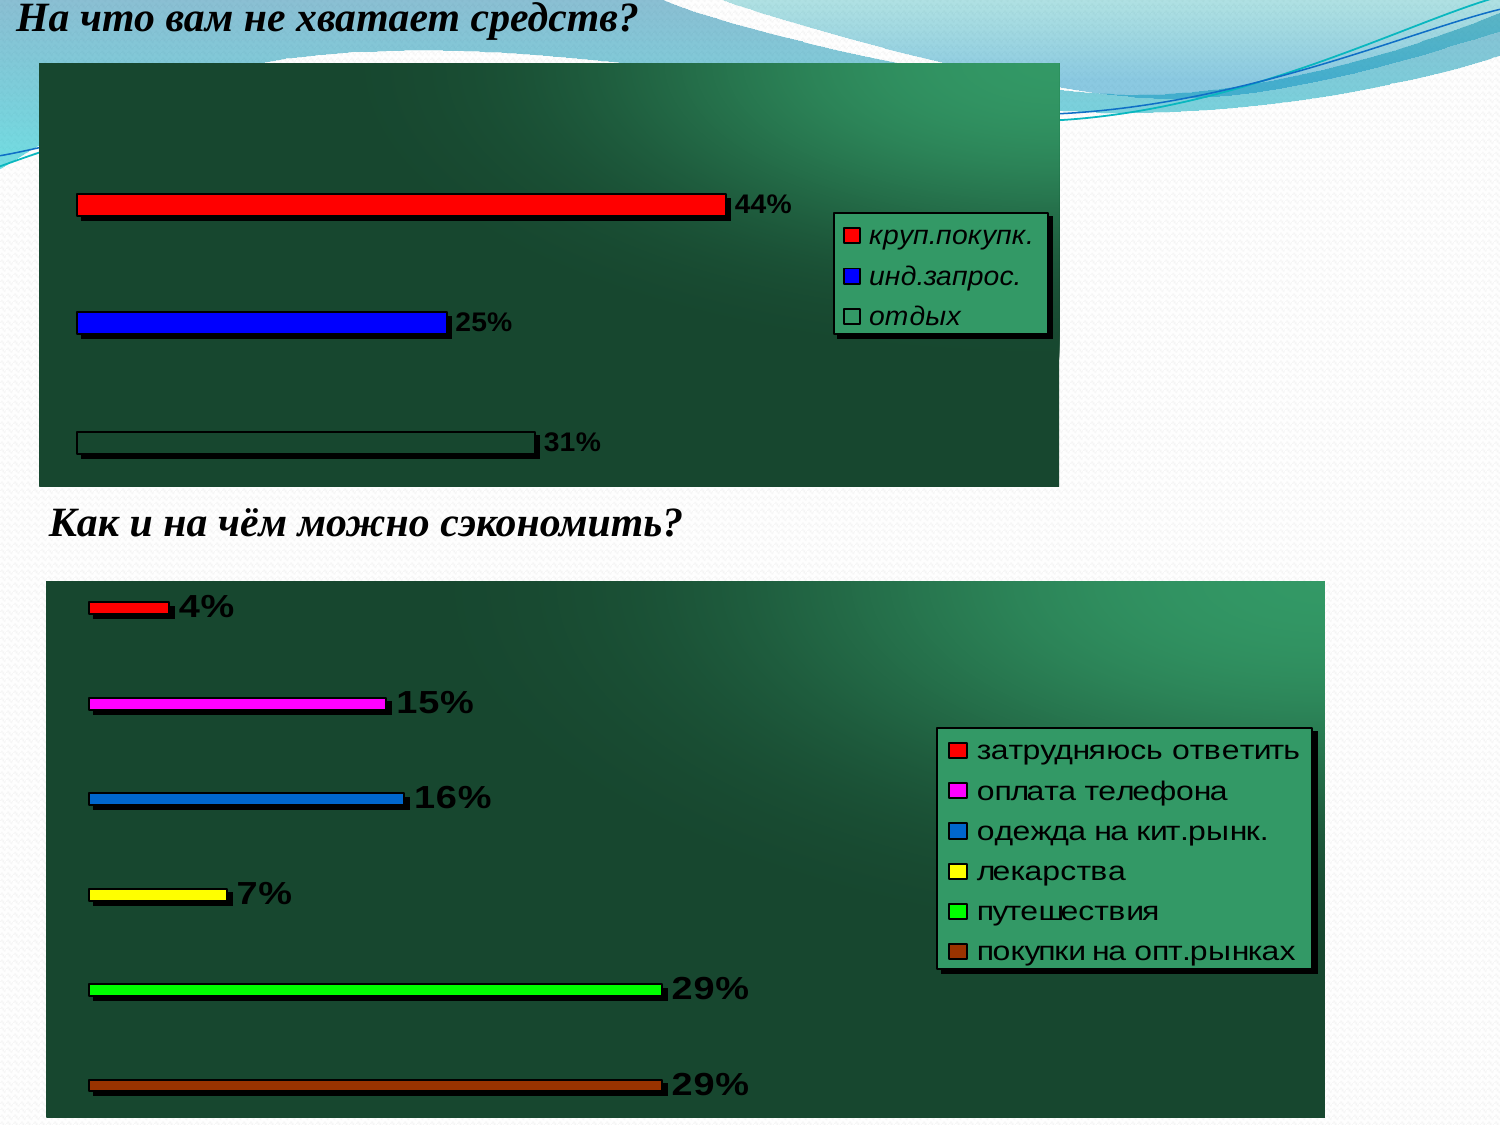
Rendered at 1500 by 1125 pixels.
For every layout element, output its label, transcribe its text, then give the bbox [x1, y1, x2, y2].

text_box Как и на чём можно сэкономить? [2, 487, 699, 553]
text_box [34, 571, 1337, 1125]
text_box На что вам не хватает средств? [1, 1, 655, 93]
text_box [29, 54, 1070, 495]
